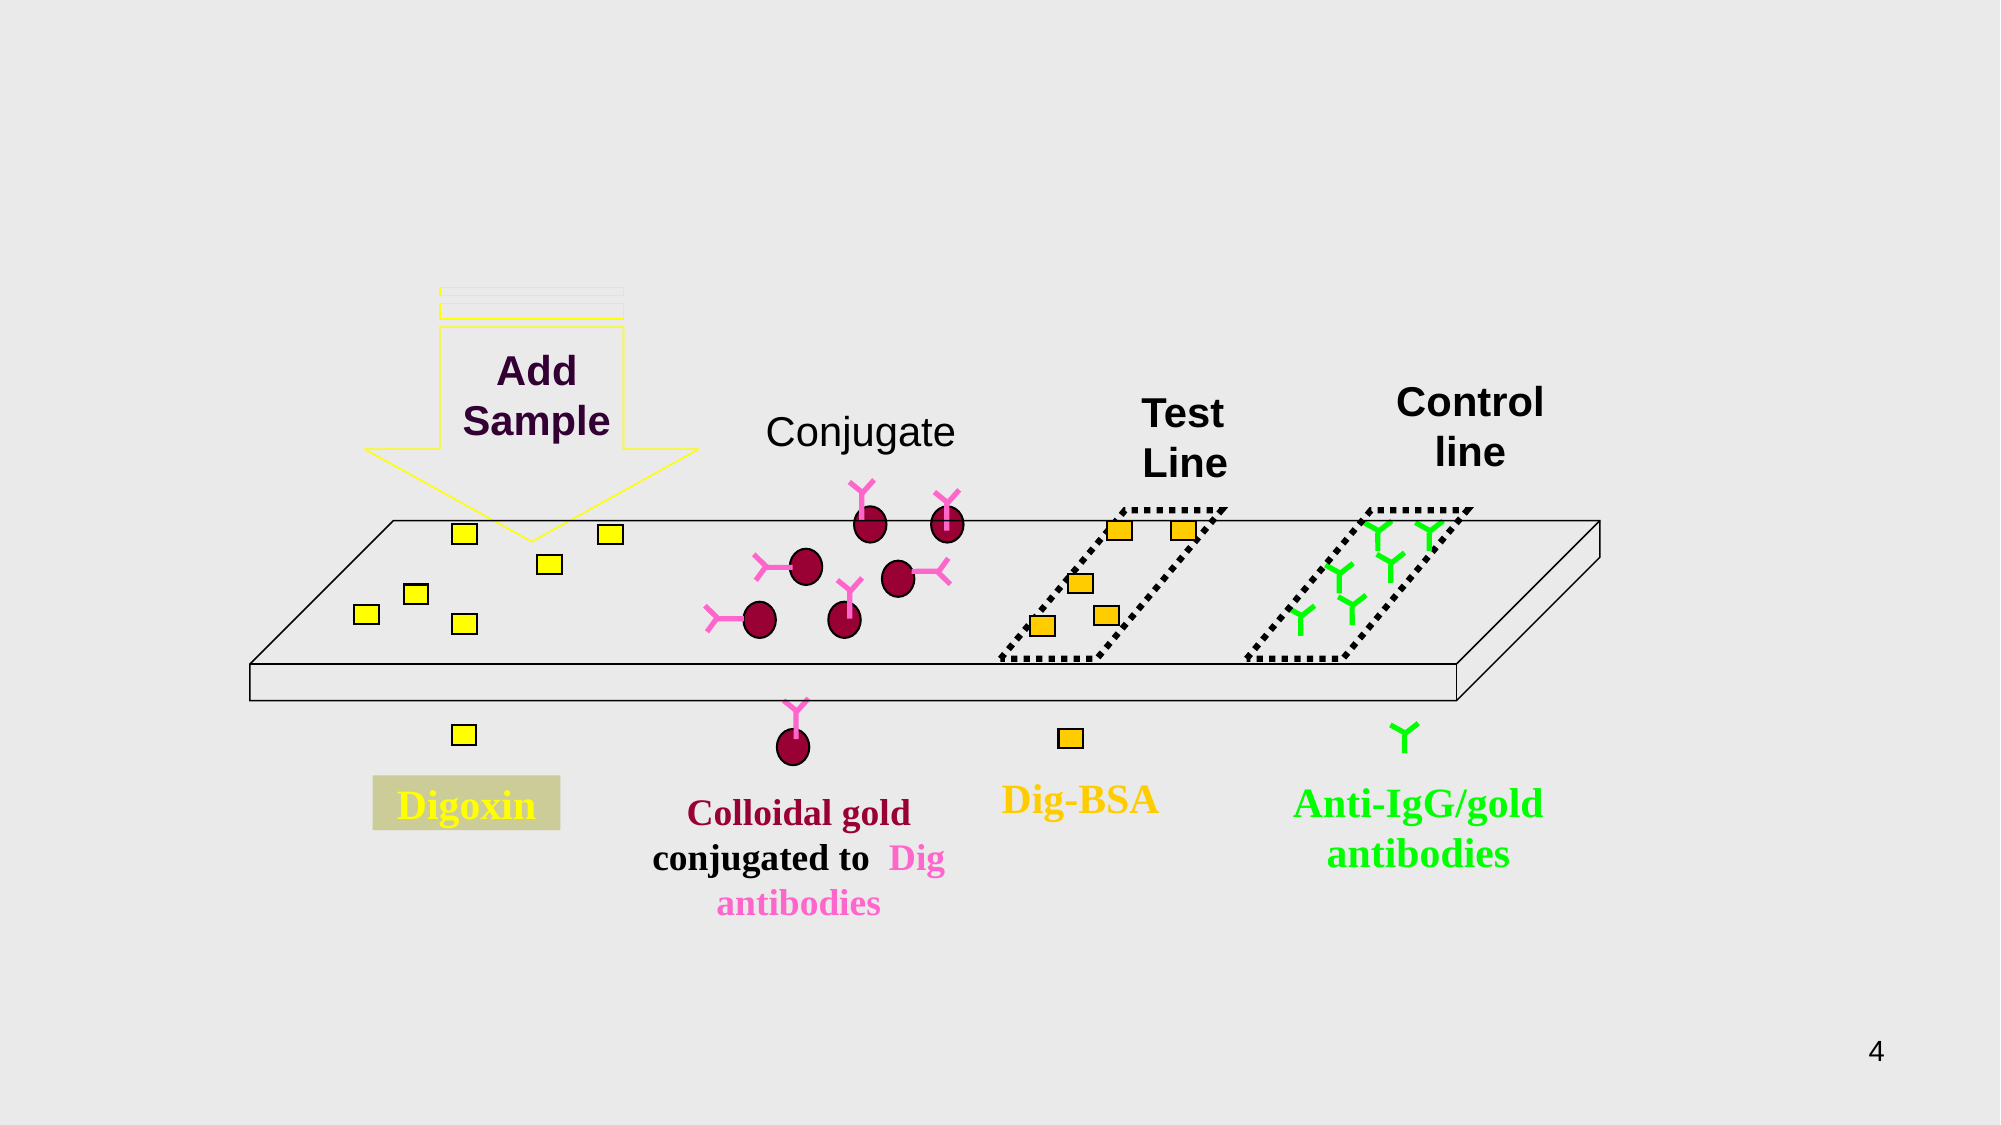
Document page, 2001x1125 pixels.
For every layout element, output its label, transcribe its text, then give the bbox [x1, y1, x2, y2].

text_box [249, 287, 1601, 926]
slide_number 4 [1433, 1024, 1901, 1103]
